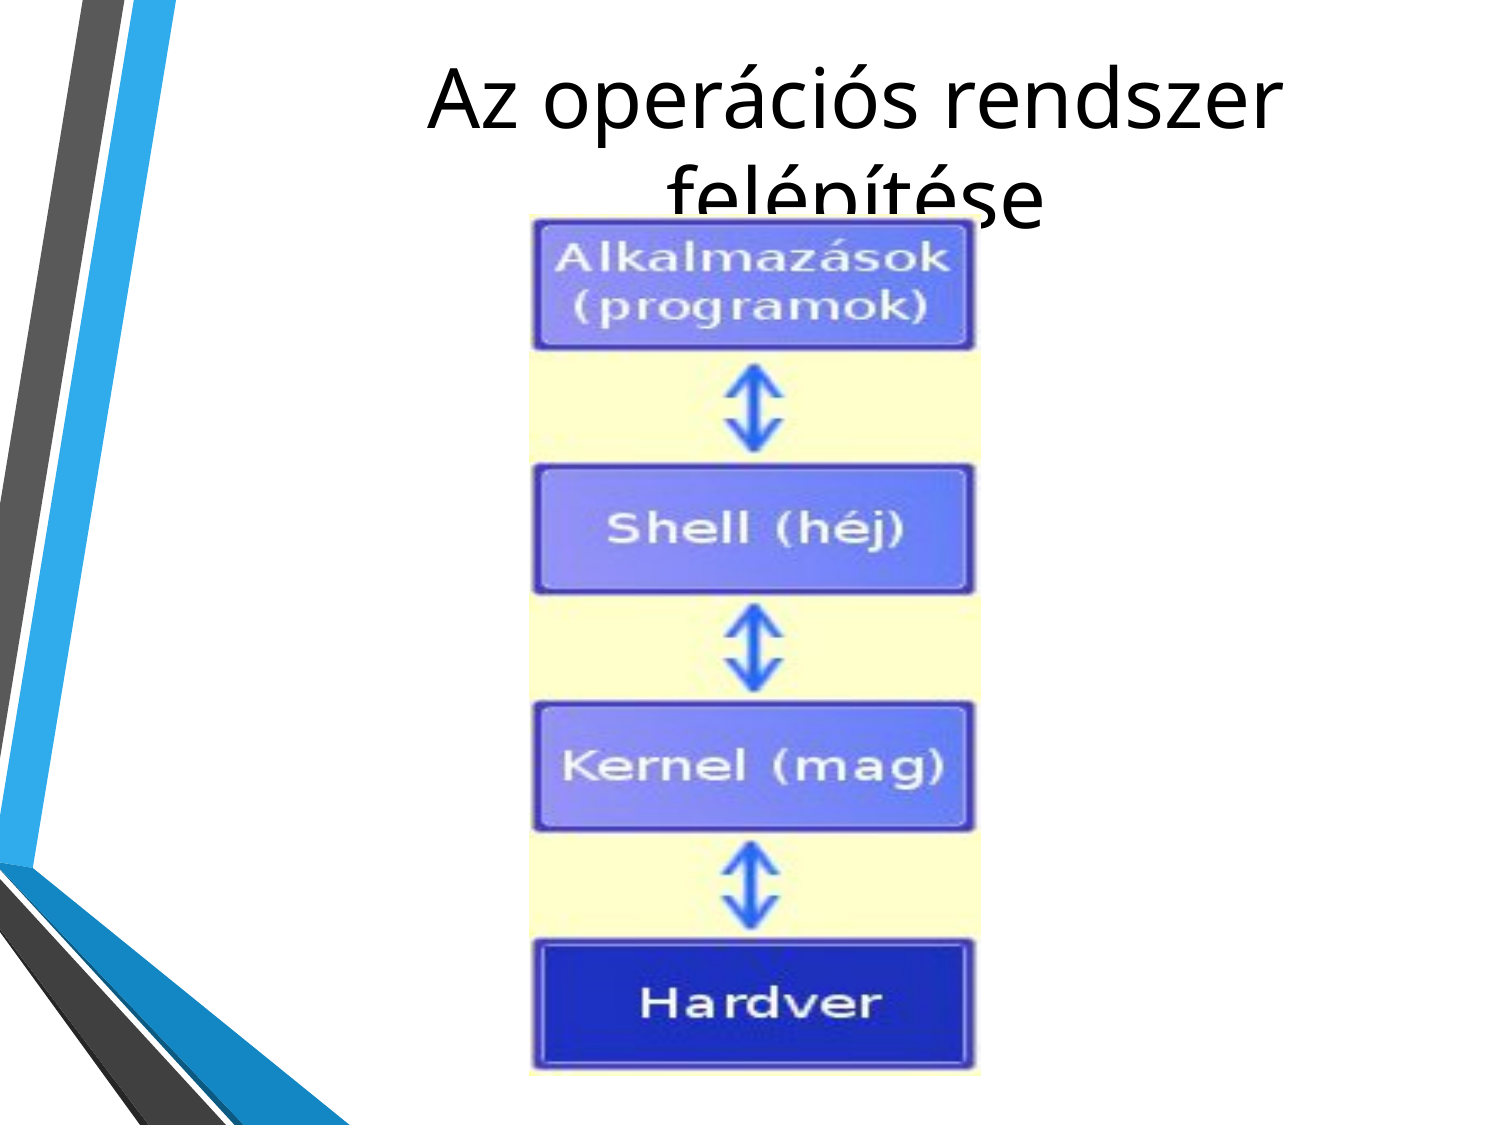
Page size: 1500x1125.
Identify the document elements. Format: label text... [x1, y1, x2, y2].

title Az operációs rendszer felépítése [253, 54, 1460, 237]
picture [529, 214, 981, 1077]
